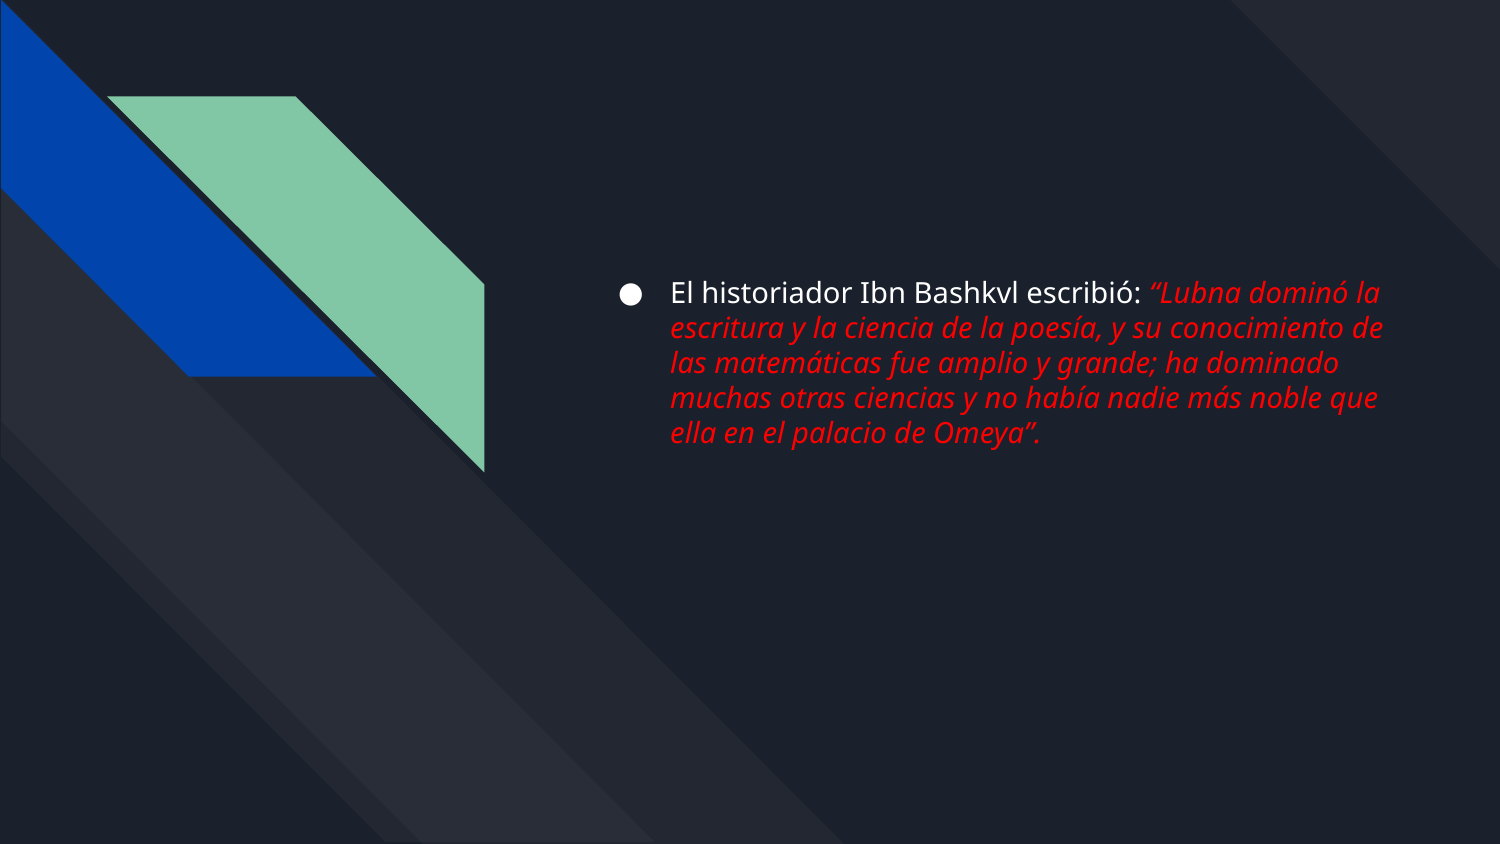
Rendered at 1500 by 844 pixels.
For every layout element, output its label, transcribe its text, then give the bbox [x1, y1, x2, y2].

title El historiador Ibn Bashkvl escribió: “Lubna dominó la escritura y la ciencia de la poesía, y su conocimiento de las matemáticas fue amplio y grande; ha dominado muchas otras ciencias y no había nadie más noble que ella en el palacio de Omeya”. [580, 258, 1404, 613]
